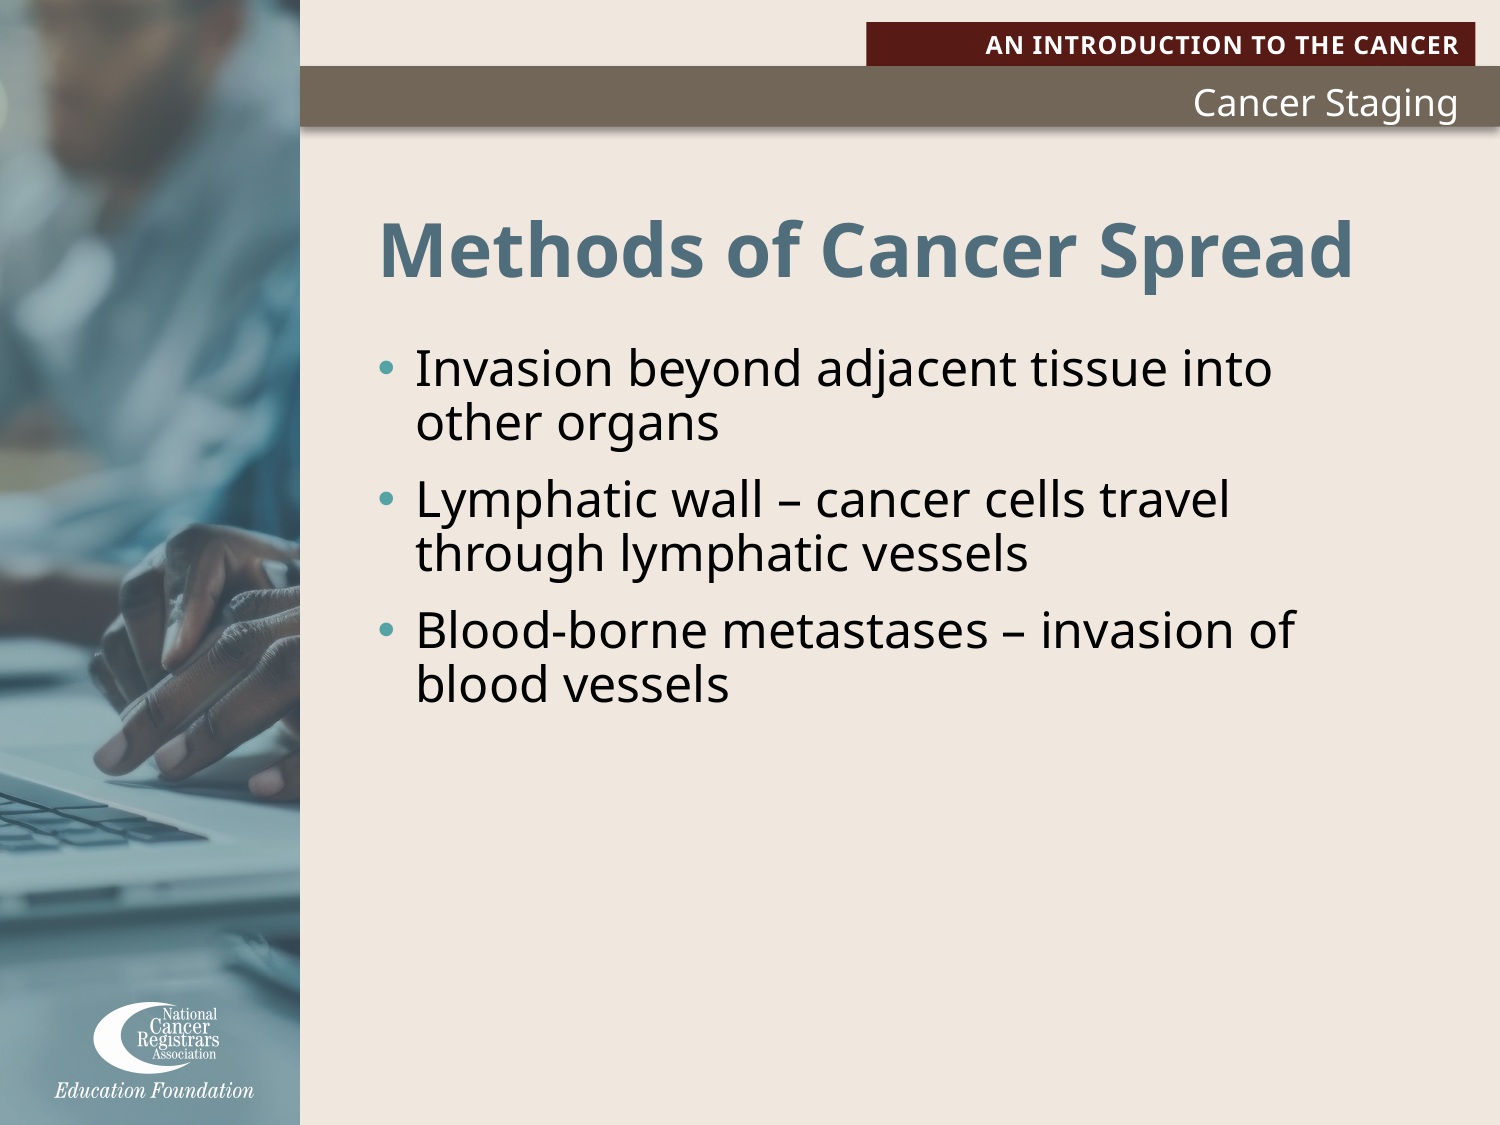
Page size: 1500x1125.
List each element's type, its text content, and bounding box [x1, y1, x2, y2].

title Methods of Cancer Spread [362, 149, 1397, 336]
list Invasion beyond adjacent tissue into other organs Lymphatic wall – cancer cells travel through lymphatic vessels Blood-borne metastases – invasion of blood vessels [362, 336, 1397, 1050]
picture [54, 1002, 254, 1098]
